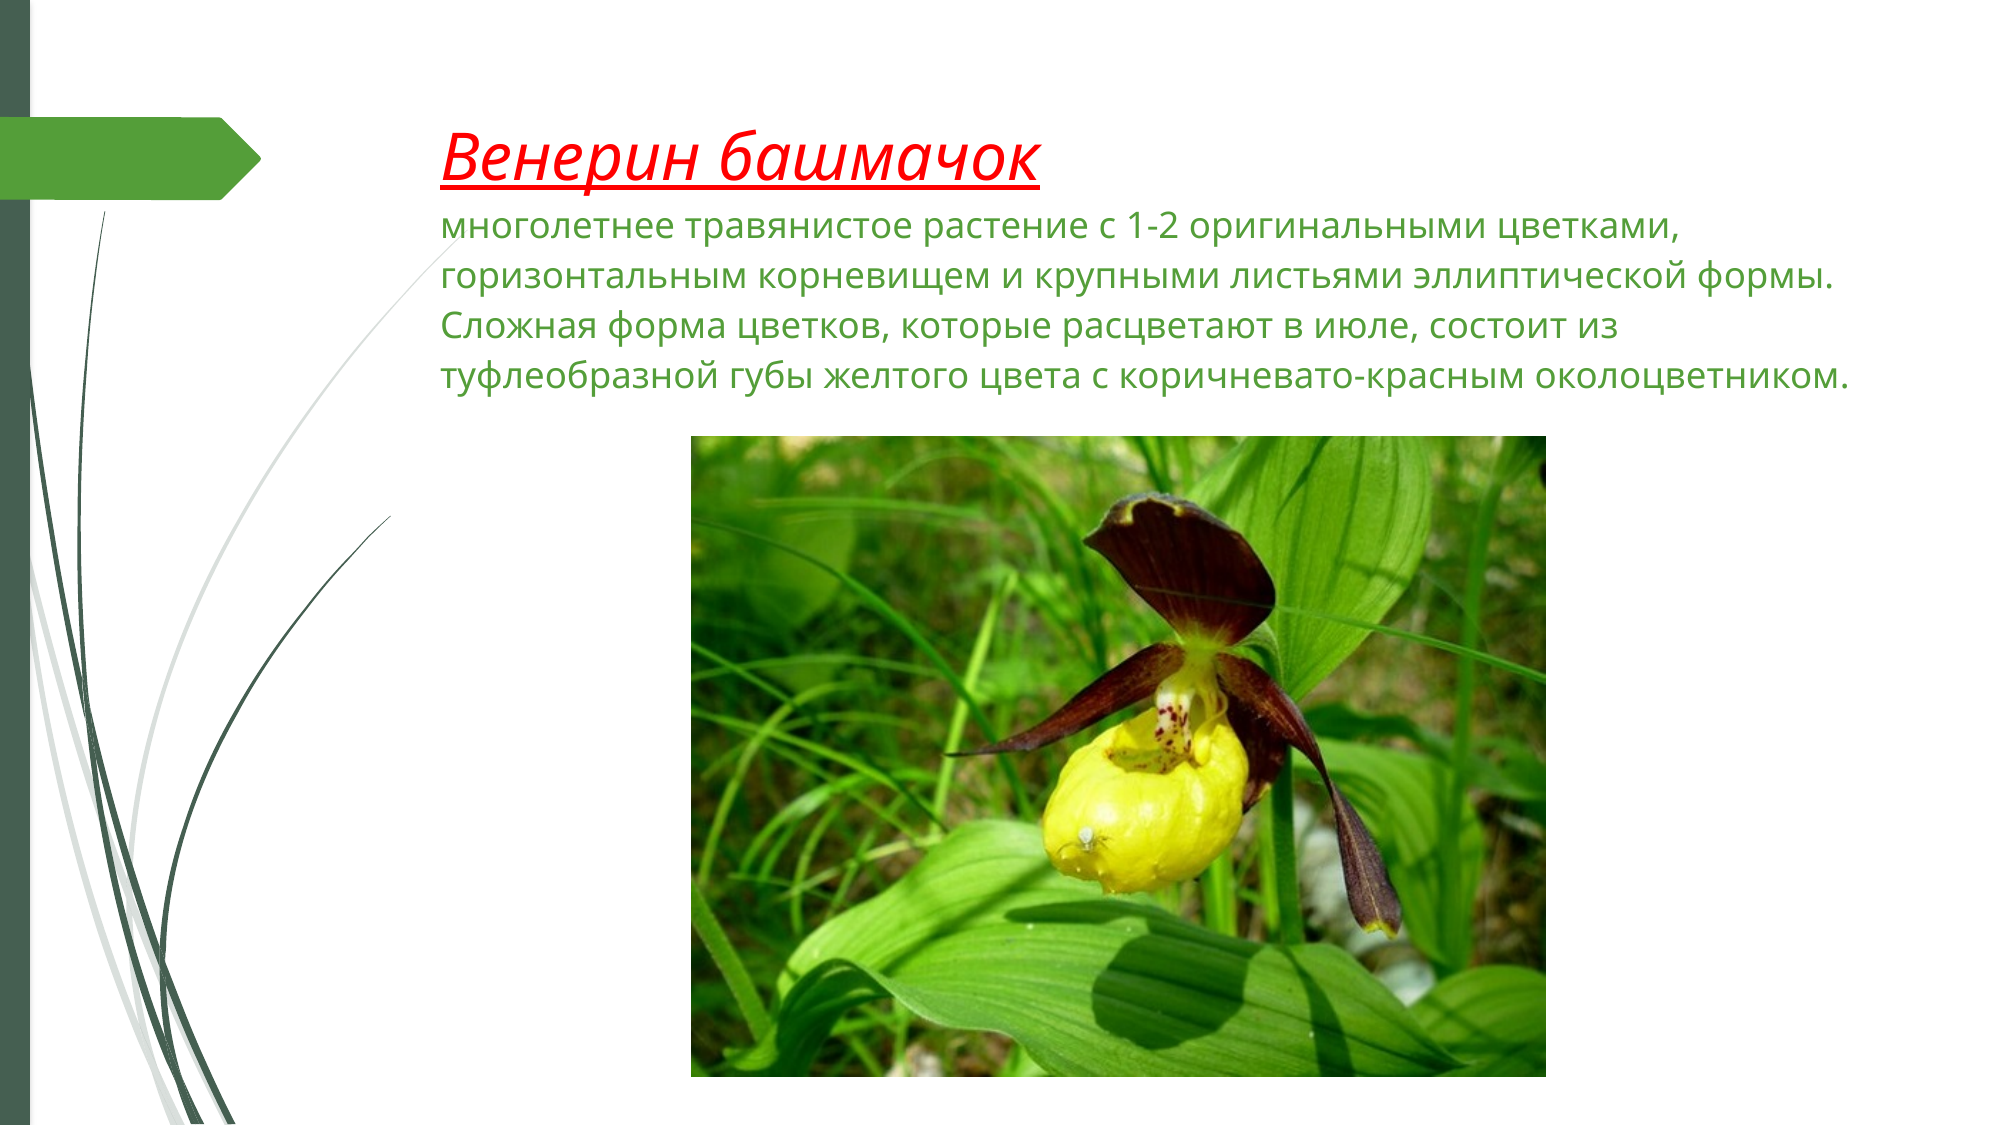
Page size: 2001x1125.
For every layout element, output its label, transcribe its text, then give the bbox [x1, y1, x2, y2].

picture [690, 436, 1546, 1078]
text_box Венерин башмачок многолетнее травянистое растение с 1-2 оригинальными цветками, горизонтальным корневищем и крупными листьями эллиптической формы. Сложная форма цветков, которые расцветают в июле, состоит из туфлеобразной губы желтого цвета с коричневато-красным околоцветником. [425, 102, 1888, 410]
